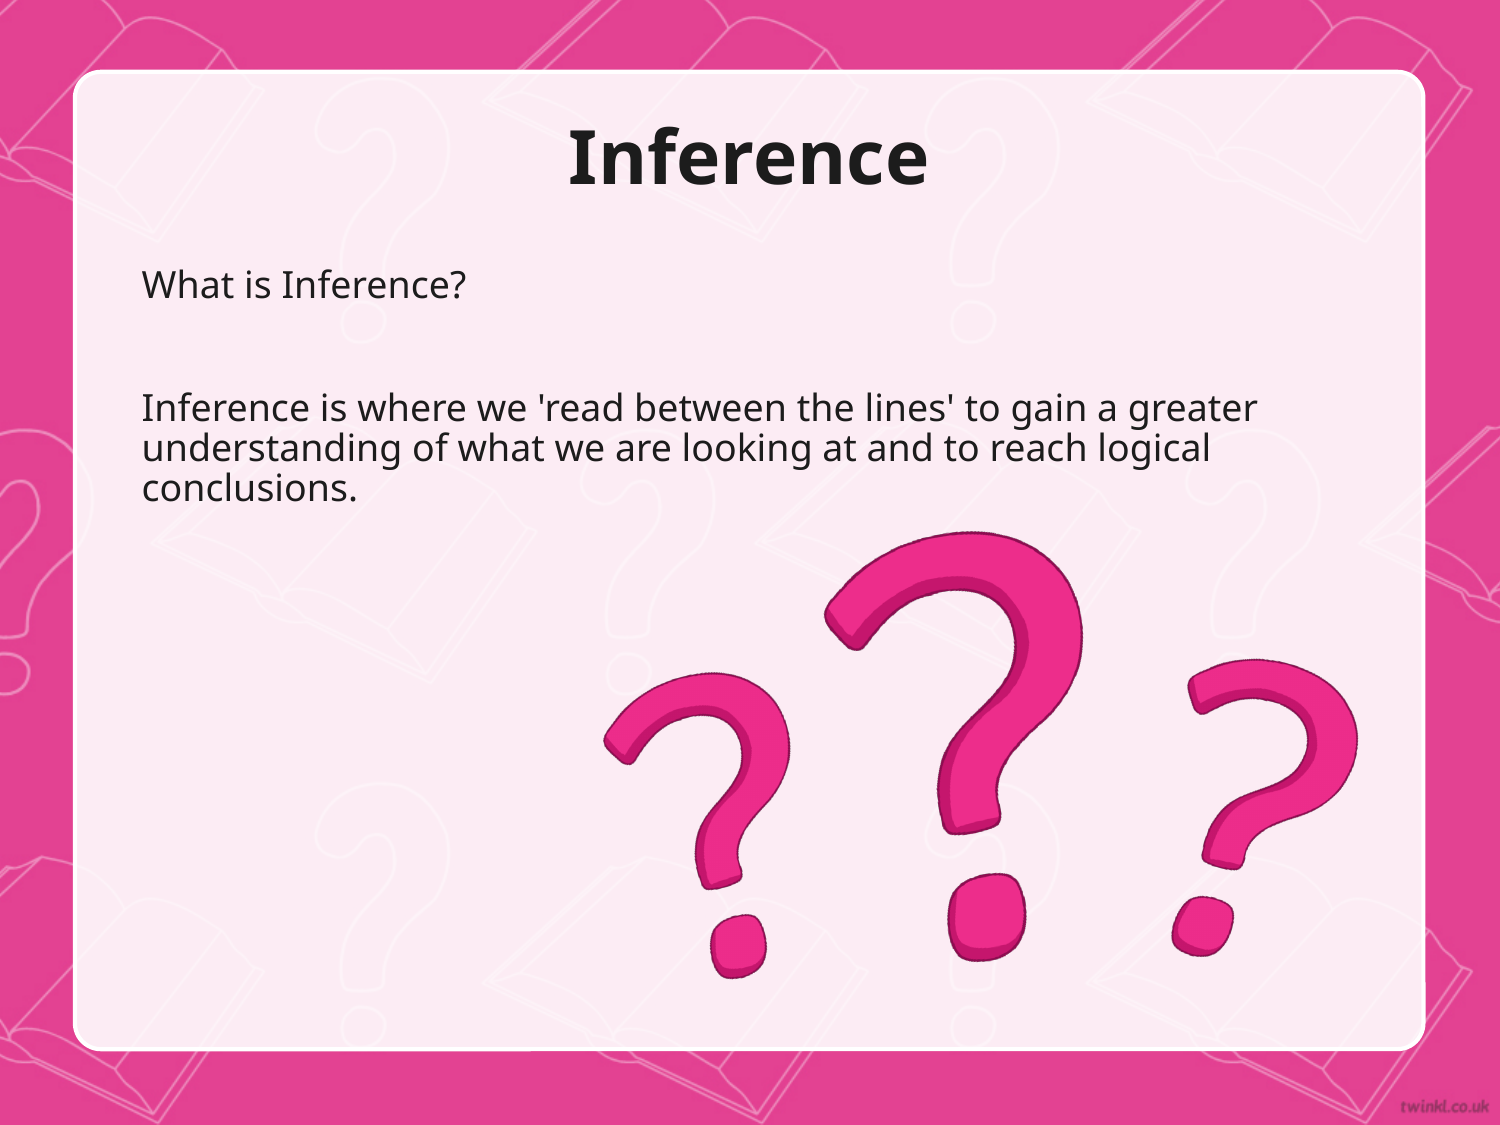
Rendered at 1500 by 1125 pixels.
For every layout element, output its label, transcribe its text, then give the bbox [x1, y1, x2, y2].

title Inference [73, 76, 1426, 244]
picture [0, 0, 1500, 1125]
list What is Inference? Inference is where we 'read between the lines' to gain a greater understanding of what we are looking at and to reach logical conclusions. [122, 246, 1380, 1001]
